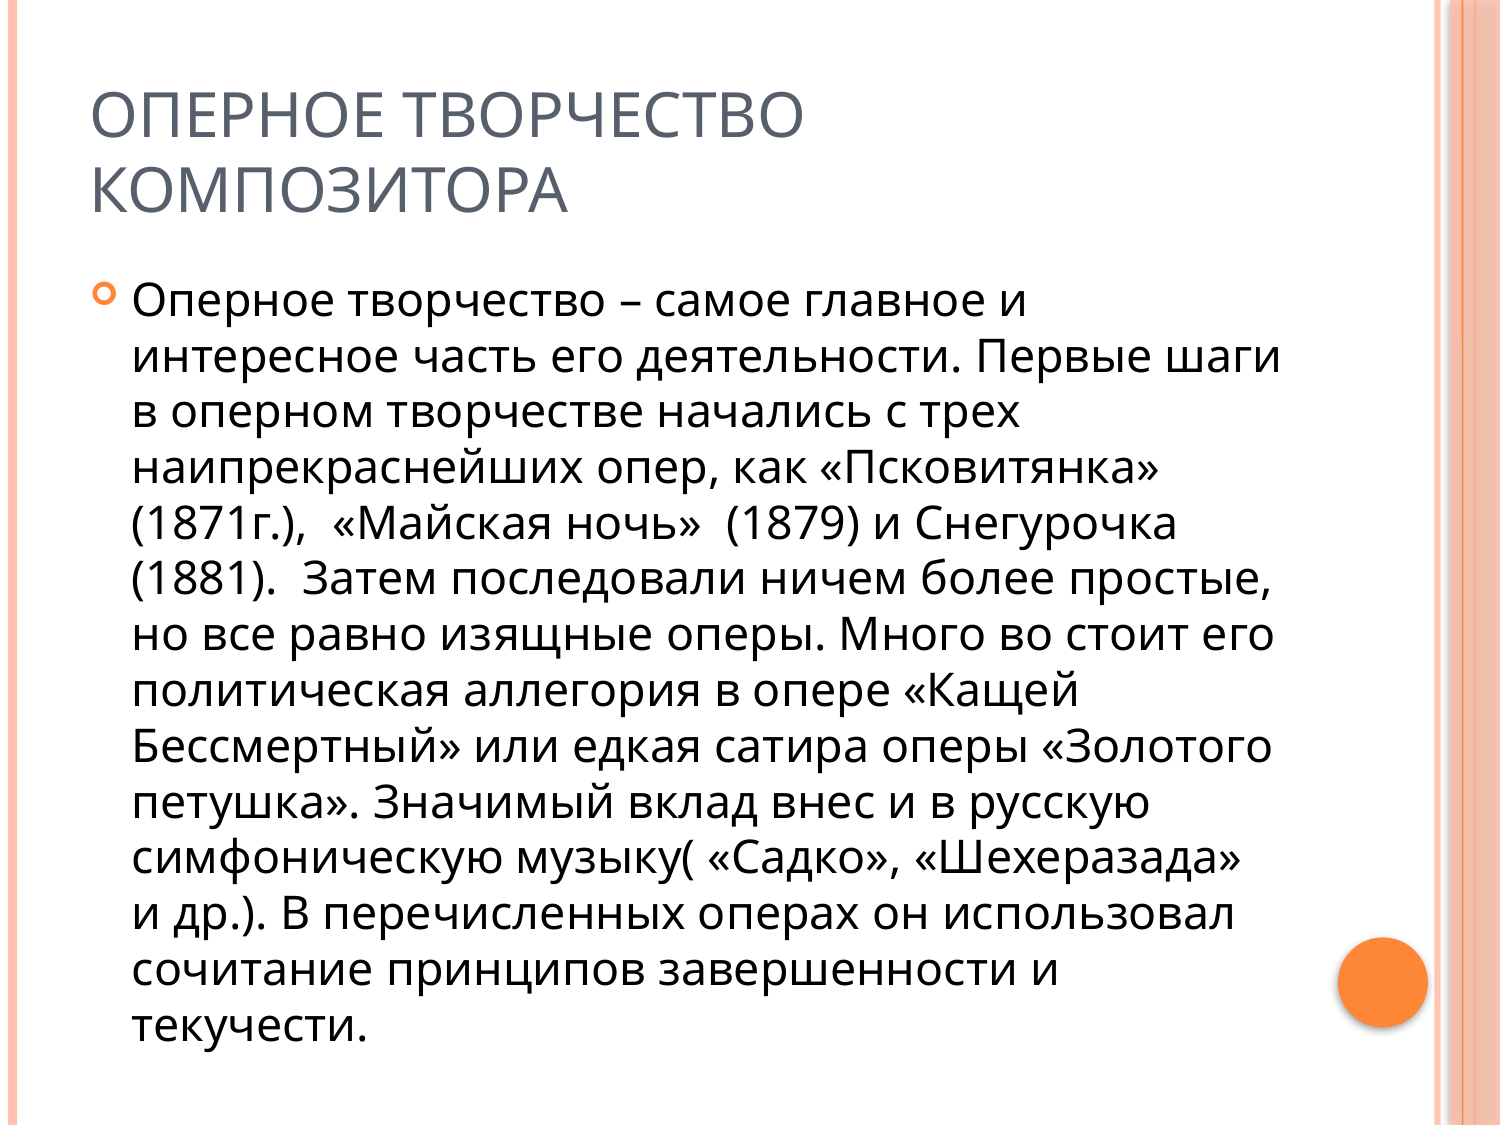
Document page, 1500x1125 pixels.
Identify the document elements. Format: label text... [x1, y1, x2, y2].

title Оперное творчество Композитора [75, 45, 1300, 233]
list Оперное творчество – самое главное и интересное часть его деятельности. Первые шаги в оперном творчестве начались с трех наипрекраснейших опер, как «Псковитянка» (1871г.), «Майская ночь» (1879) и Снегурочка (1881). Затем последовали ничем более простые, но все равно изящные оперы. Много во стоит его политическая аллегория в опере «Кащей Бессмертный» или едкая сатира оперы «Золотого петушка». Значимый вклад внес и в русскую симфоническую музыку( «Садко», «Шехеразада» и др.). В перечисленных операх он использовал сочитание принципов завершенности и текучести. [75, 262, 1300, 1062]
